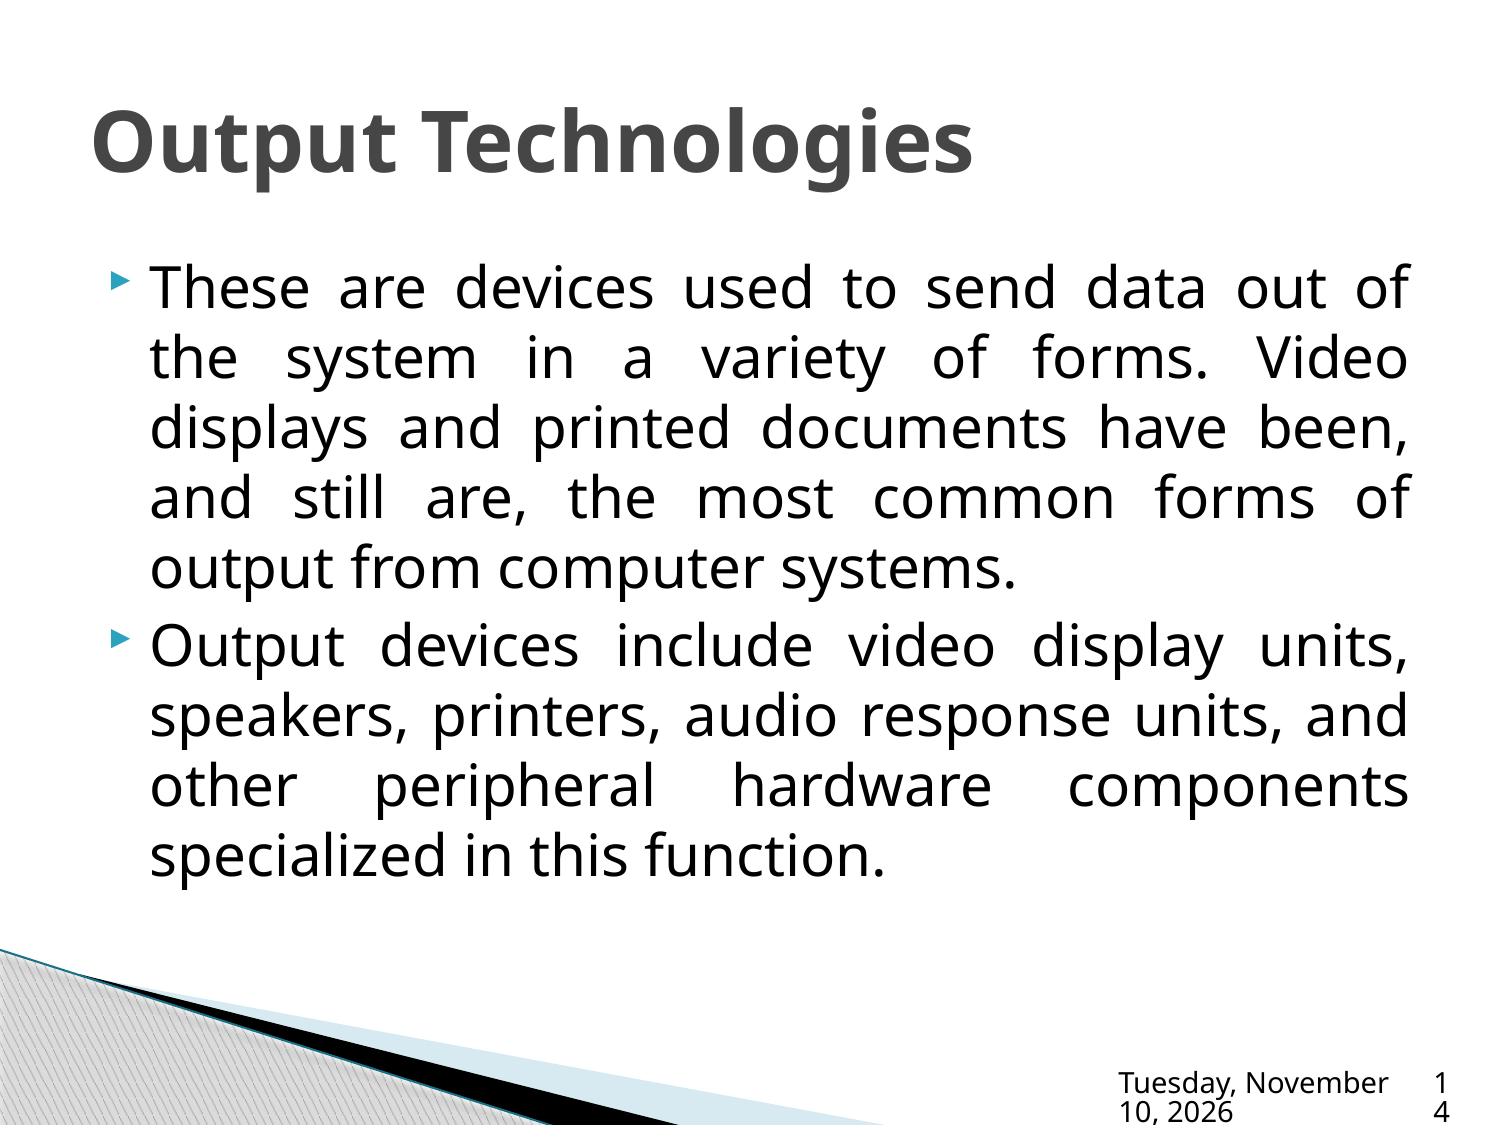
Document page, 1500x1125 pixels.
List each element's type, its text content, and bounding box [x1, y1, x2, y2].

title Output Technologies [75, 45, 1425, 233]
slide_number 14 [1418, 1051, 1479, 1112]
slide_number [1103, 1051, 1418, 1112]
list These are devices used to send data out of the system in a variety of forms. Video displays and printed documents have been, and still are, the most common forms of output from computer systems. Output devices include video display units, speakers, printers, audio response units, and other peripheral hardware components specialized in this function. [75, 243, 1425, 986]
